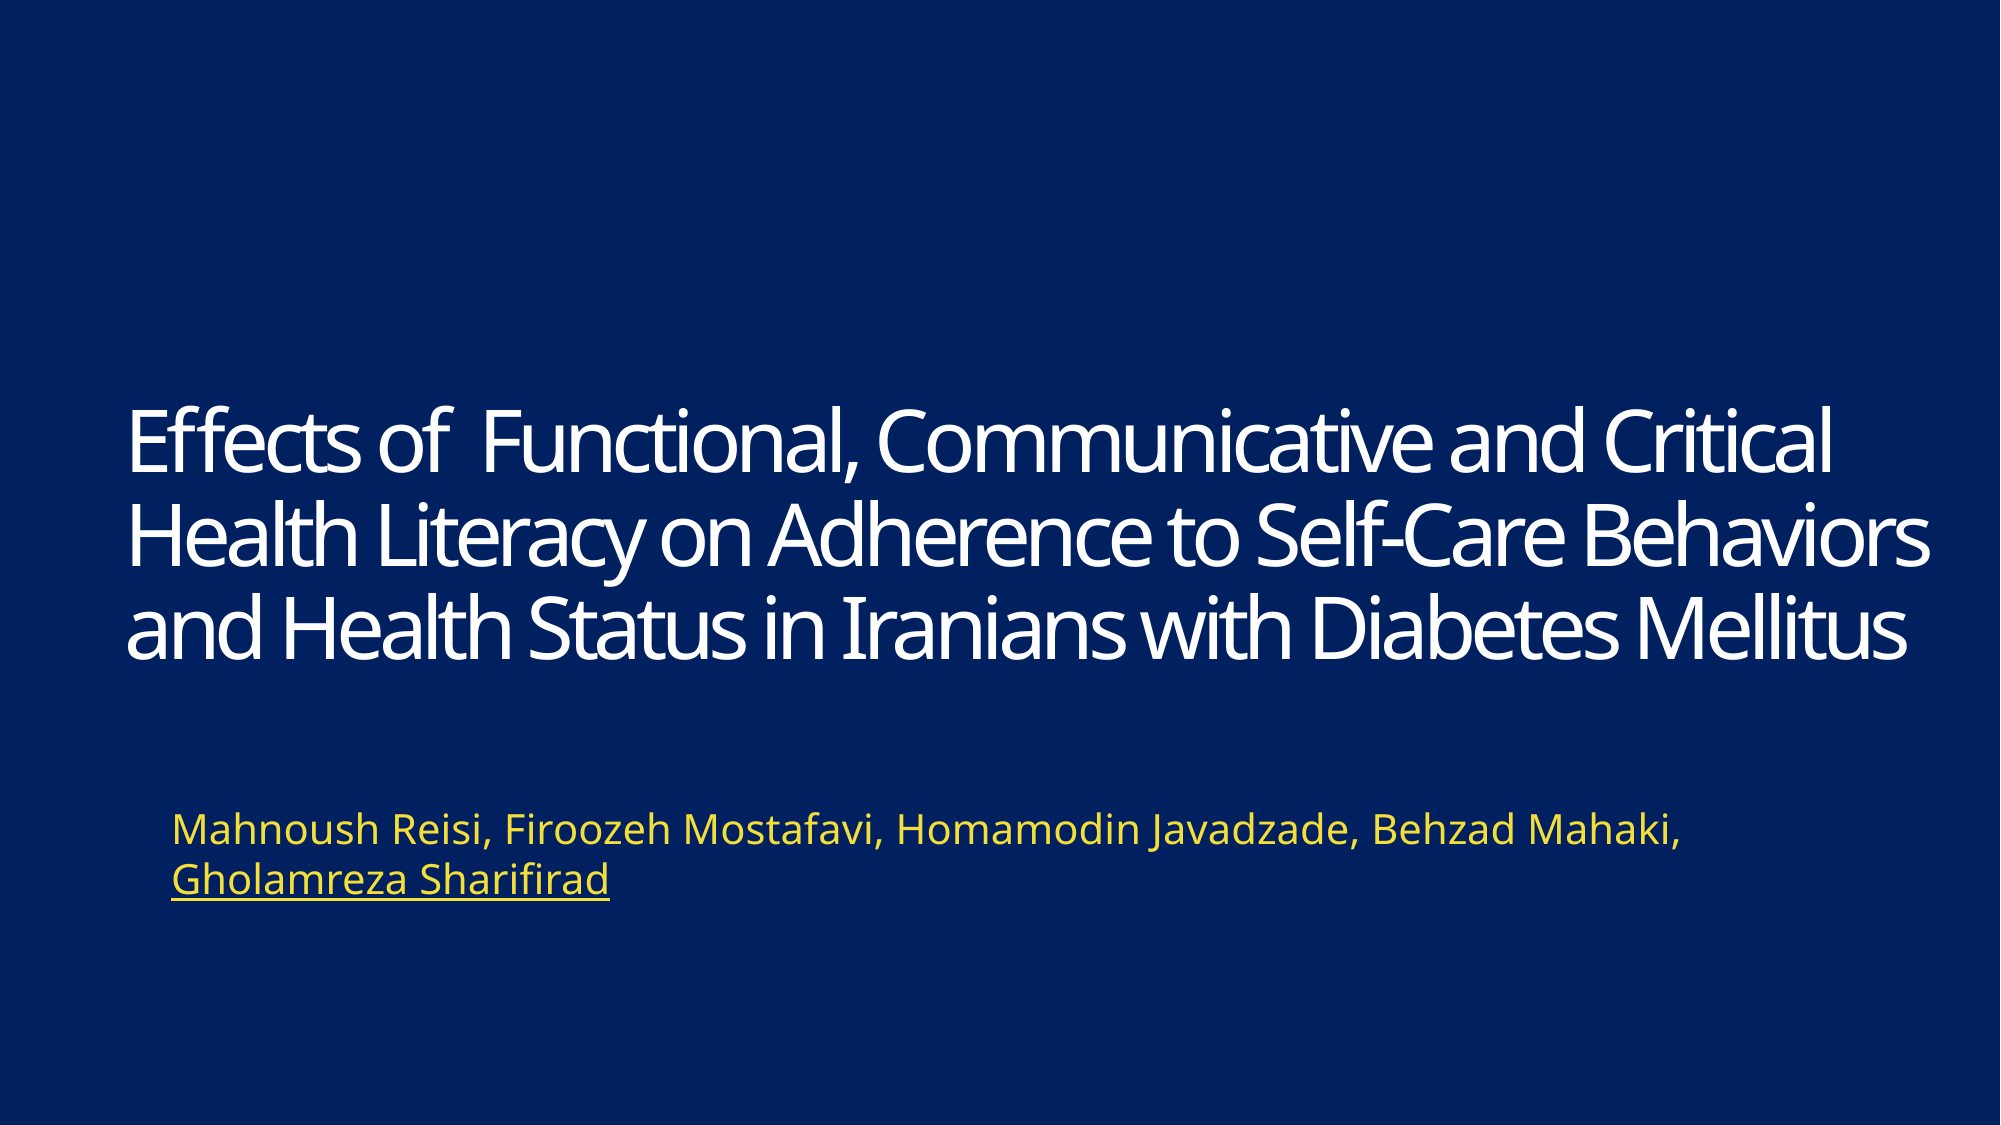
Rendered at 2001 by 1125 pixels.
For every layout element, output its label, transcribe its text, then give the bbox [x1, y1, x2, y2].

title Effects of Functional, Communicative and Critical Health Literacy on Adherence to Self-Care Behaviors and Health Status in Iranians with Diabetes Mellitus [109, 389, 2000, 736]
text_box Mahnoush Reisi, Firoozeh Mostafavi, Homamodin Javadzade, Behzad Mahaki, Gholamreza Sharifirad [156, 795, 1875, 911]
